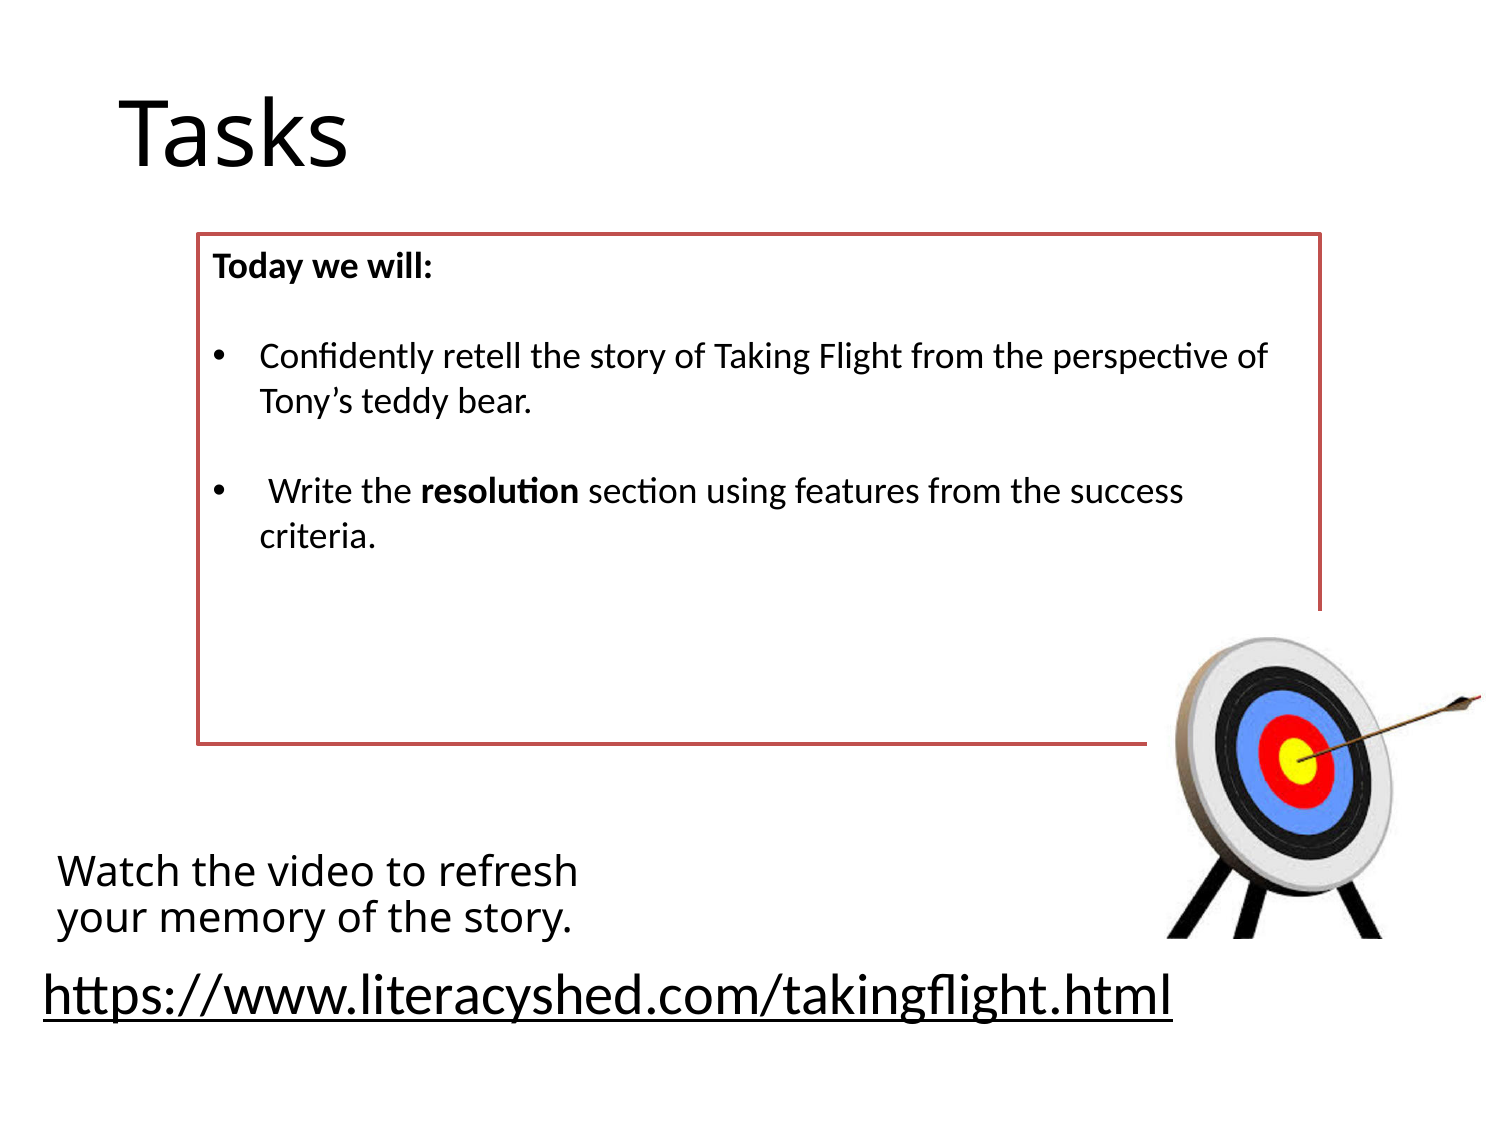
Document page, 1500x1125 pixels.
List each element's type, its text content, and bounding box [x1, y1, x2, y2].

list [1147, 611, 1500, 964]
text_box https://www.literacyshed.com/takingflight.html [27, 957, 1322, 1066]
title Tasks [103, 59, 1397, 215]
text_box Watch the video to refresh your memory of the story. [42, 841, 630, 951]
text_box Today we will: Confidently retell the story of Taking Flight from the perspective of Tony’s teddy bear. Write the resolution section using features from the success criteria. [197, 234, 1320, 744]
